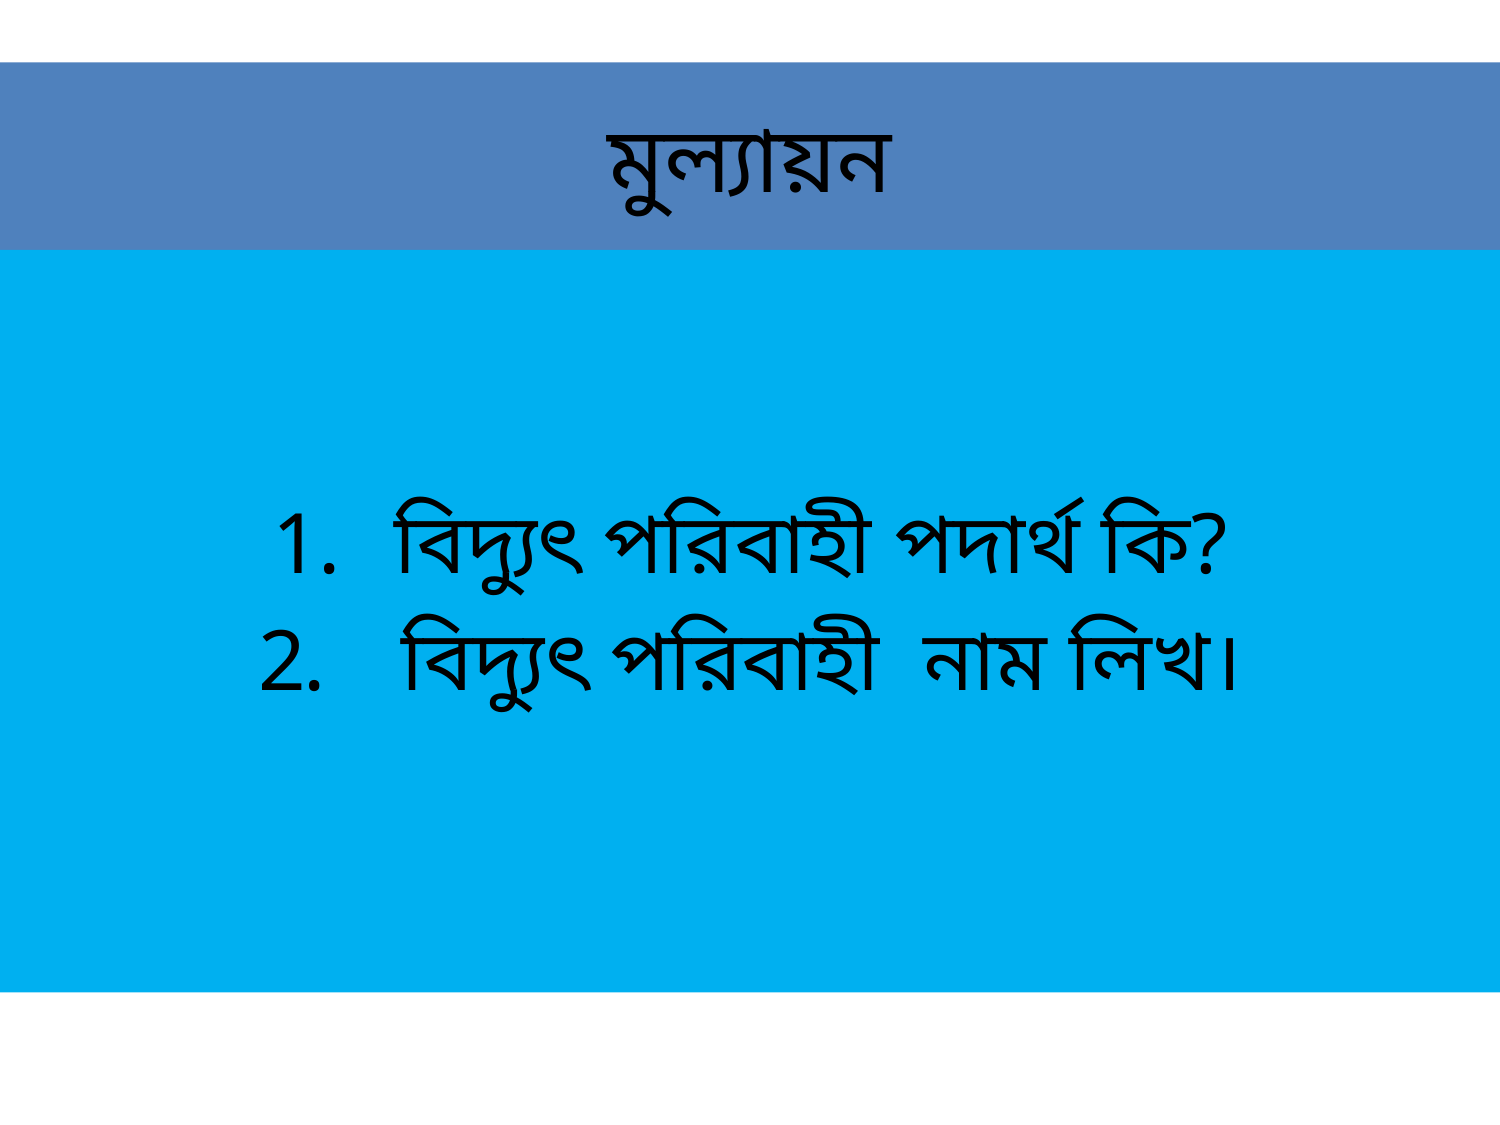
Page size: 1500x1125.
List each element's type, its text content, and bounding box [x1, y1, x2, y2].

title মুল্যায়ন [0, 62, 1500, 249]
list বিদ্যুৎ পরিবাহী পদার্থ কি? বিদ্যুৎ পরিবাহী নাম লিখ। [0, 249, 1500, 993]
